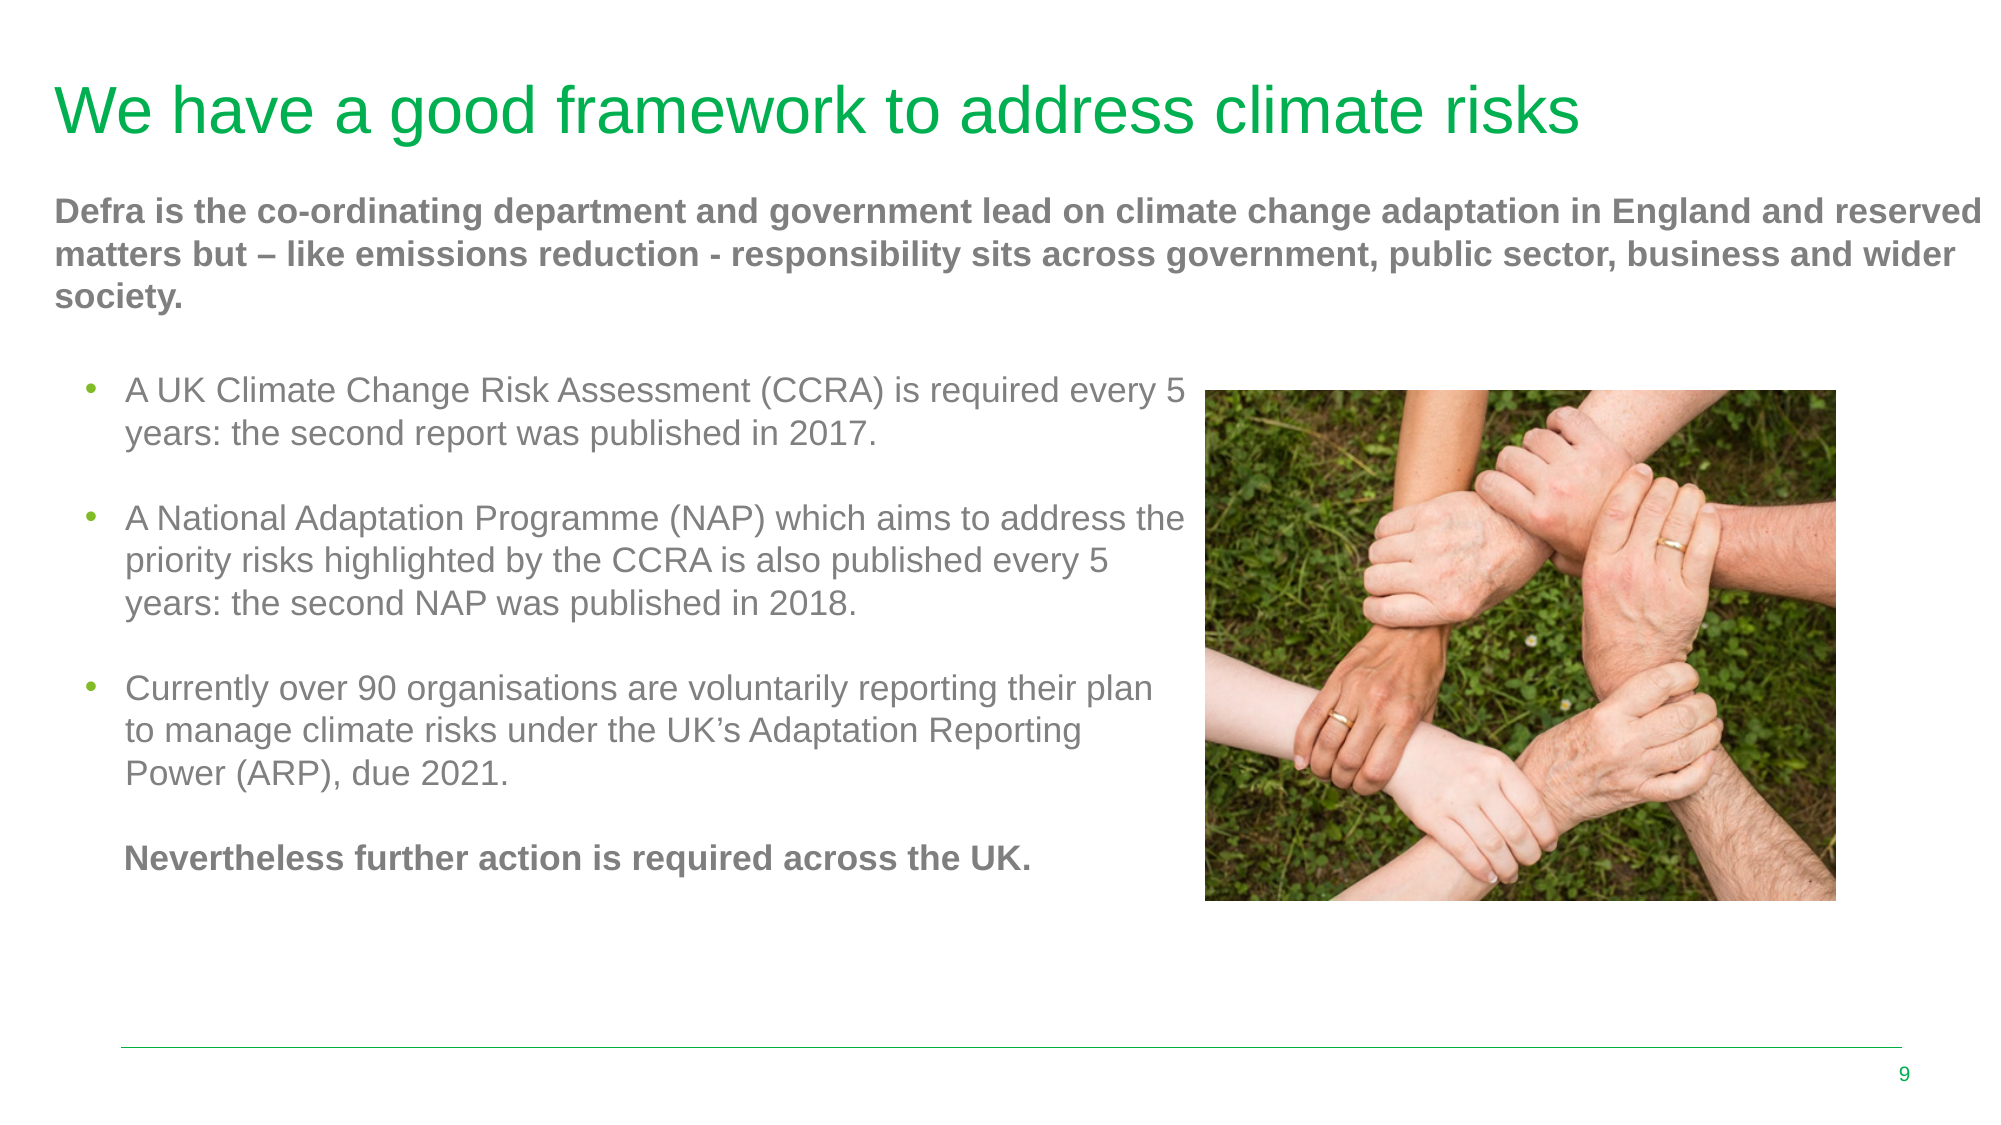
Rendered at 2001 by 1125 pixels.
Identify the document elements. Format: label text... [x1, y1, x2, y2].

picture [1205, 390, 1836, 901]
title We have a good framework to address climate risks [ Defra is the co-ordinating department and government lead on climate change adaptation in England and reserved matters but – like emissions reduction - responsibility sits across government, public sector, business and wider society. [0, 59, 2000, 119]
slide_number 9 [1835, 1042, 1926, 1103]
text_box A UK Climate Change Risk Assessment (CCRA) is required every 5 years: the second report was published in 2017. A National Adaptation Programme (NAP) which aims to address the priority risks highlighted by the CCRA is also published every 5 years: the second NAP was published in 2018. Currently over 90 organisations are voluntarily reporting their plan to manage climate risks under the UK’s Adaptation Reporting Power (ARP), due 2021. Nevertheless further action is required across the UK. [71, 360, 1206, 738]
